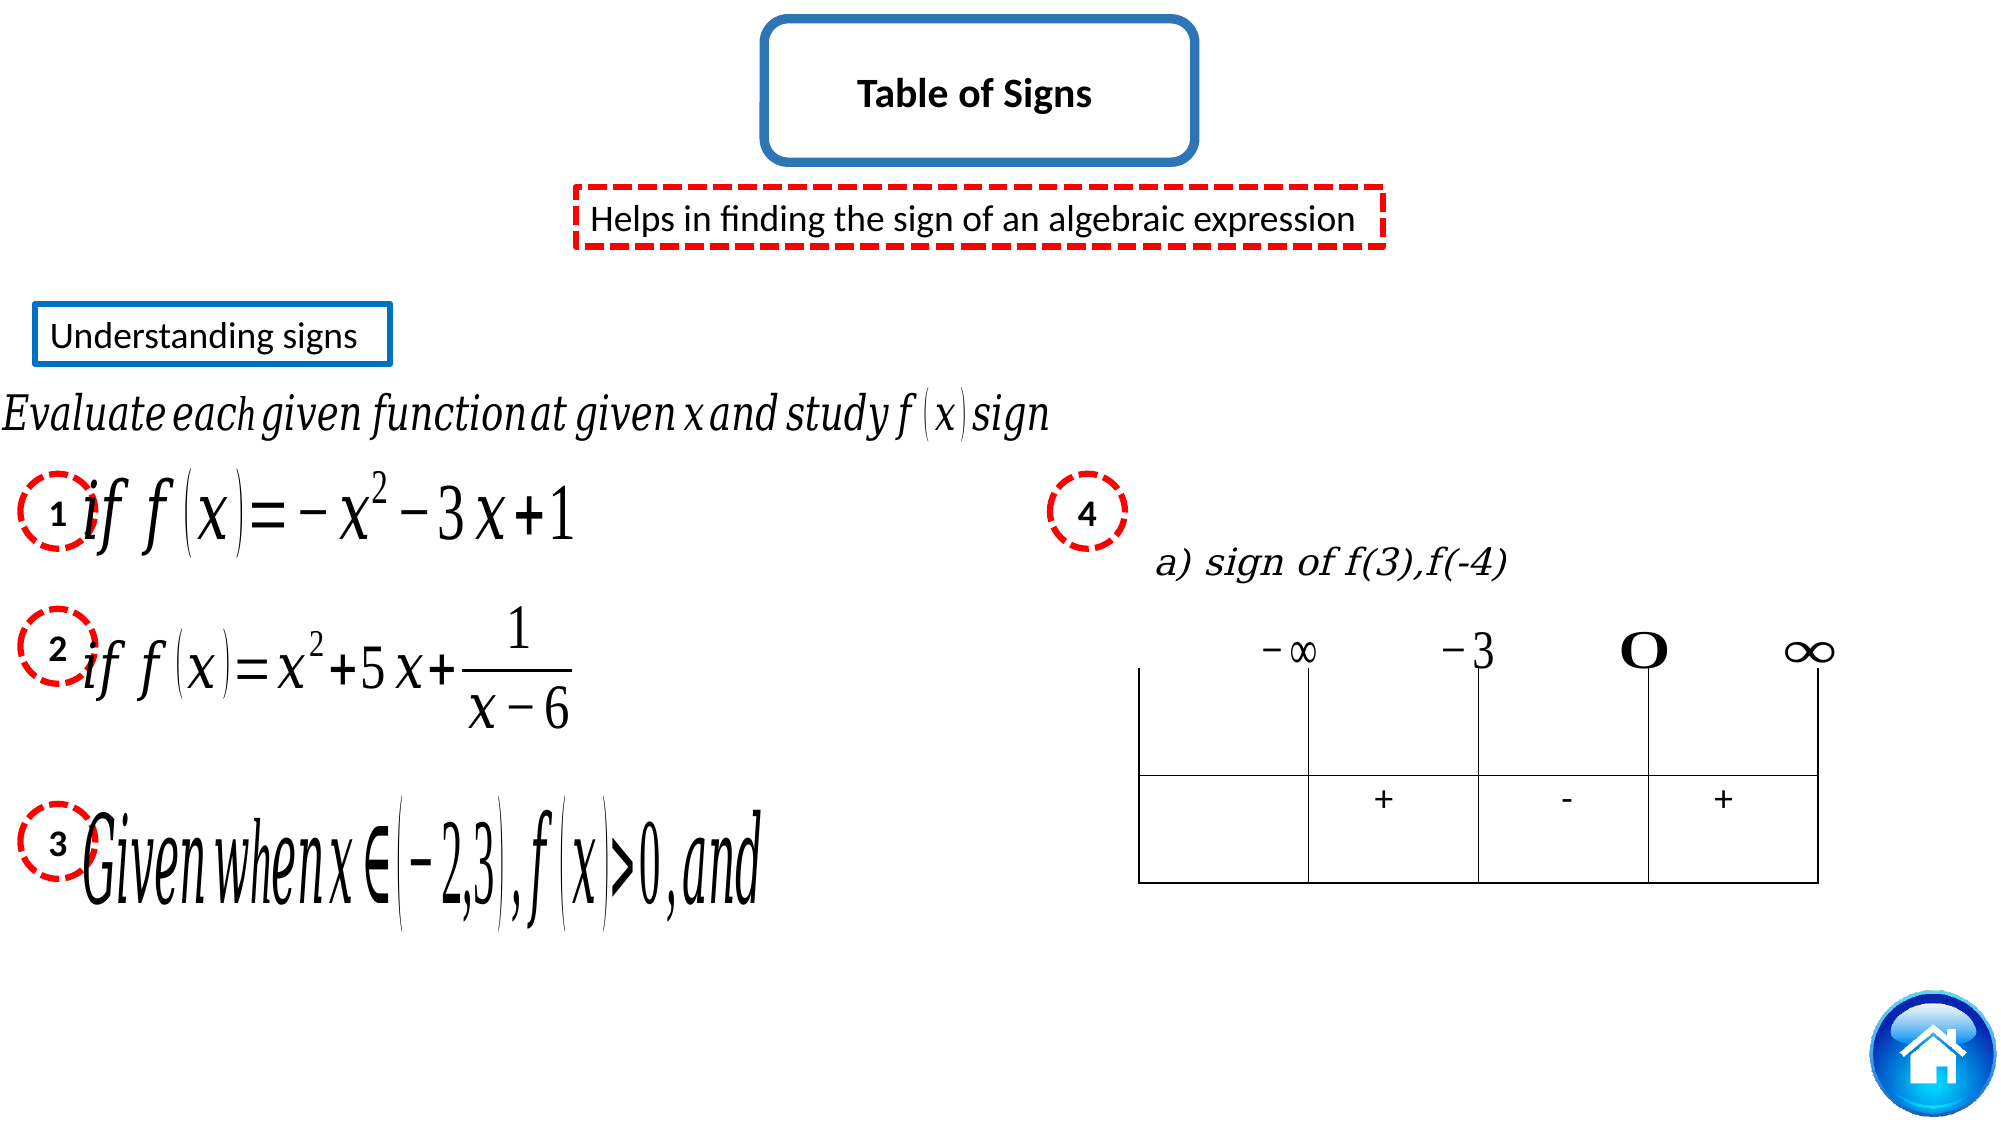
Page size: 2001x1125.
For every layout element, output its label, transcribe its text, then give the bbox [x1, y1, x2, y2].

text_box 4 [1048, 472, 1126, 550]
text_box 1 [91, 500, 97, 531]
text_box Helps in finding the sign of an algebraic expression [575, 186, 1384, 247]
text_box 2 [19, 607, 97, 685]
text_box 3 [19, 802, 91, 880]
text_box 3 [89, 828, 97, 864]
text_box 1 [19, 472, 94, 550]
text_box Table of Signs [763, 17, 1196, 164]
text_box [1259, 620, 1842, 682]
text_box Understanding signs [34, 304, 391, 364]
picture [1865, 982, 2000, 1125]
